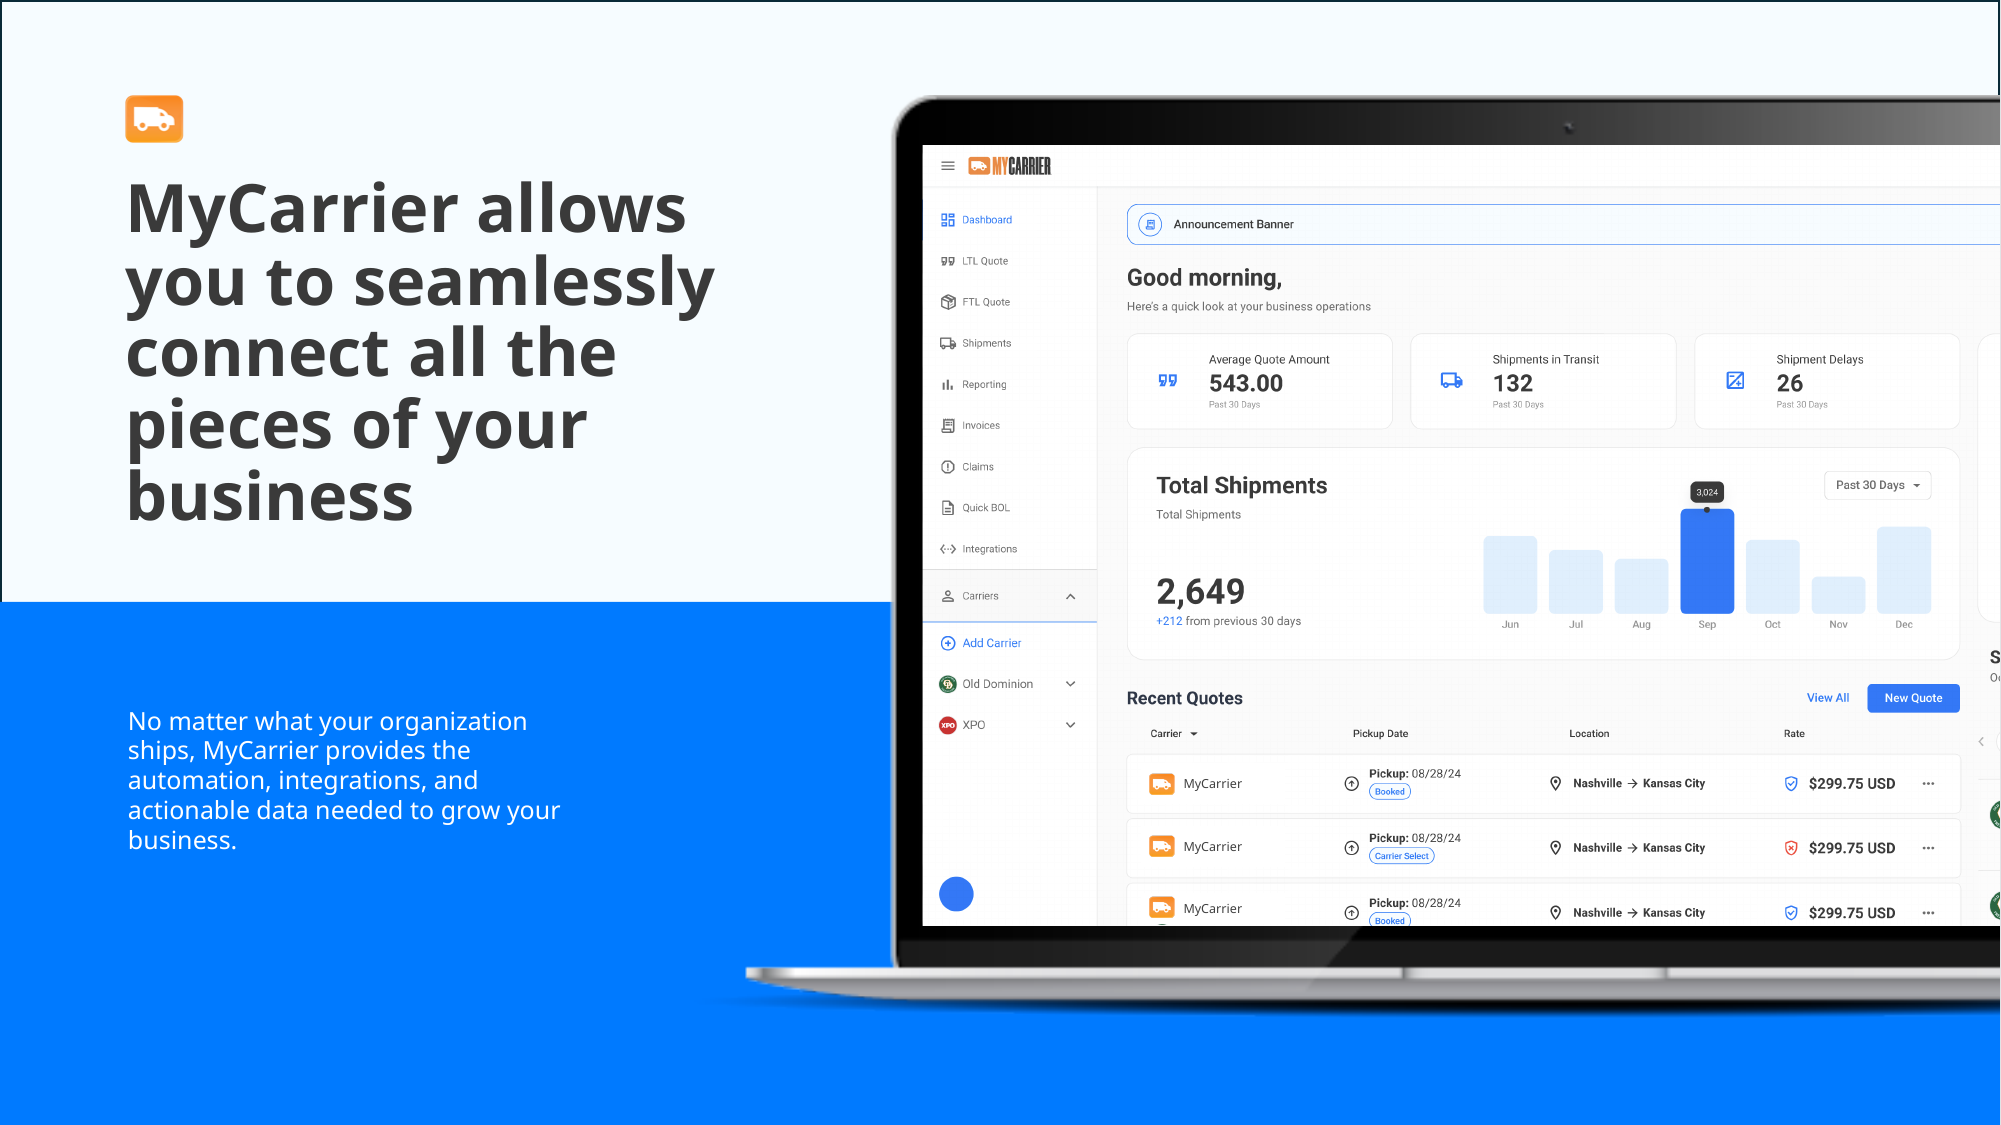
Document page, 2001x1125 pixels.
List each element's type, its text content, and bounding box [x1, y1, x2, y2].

text_box No matter what your organization ships, MyCarrier provides the automation, integrations, and actionable data needed to grow your business. [113, 697, 614, 863]
picture [123, 92, 189, 146]
picture [680, 95, 2000, 1030]
title MyCarrier allows you to seamlessly connect all the pieces of your business [110, 167, 800, 344]
